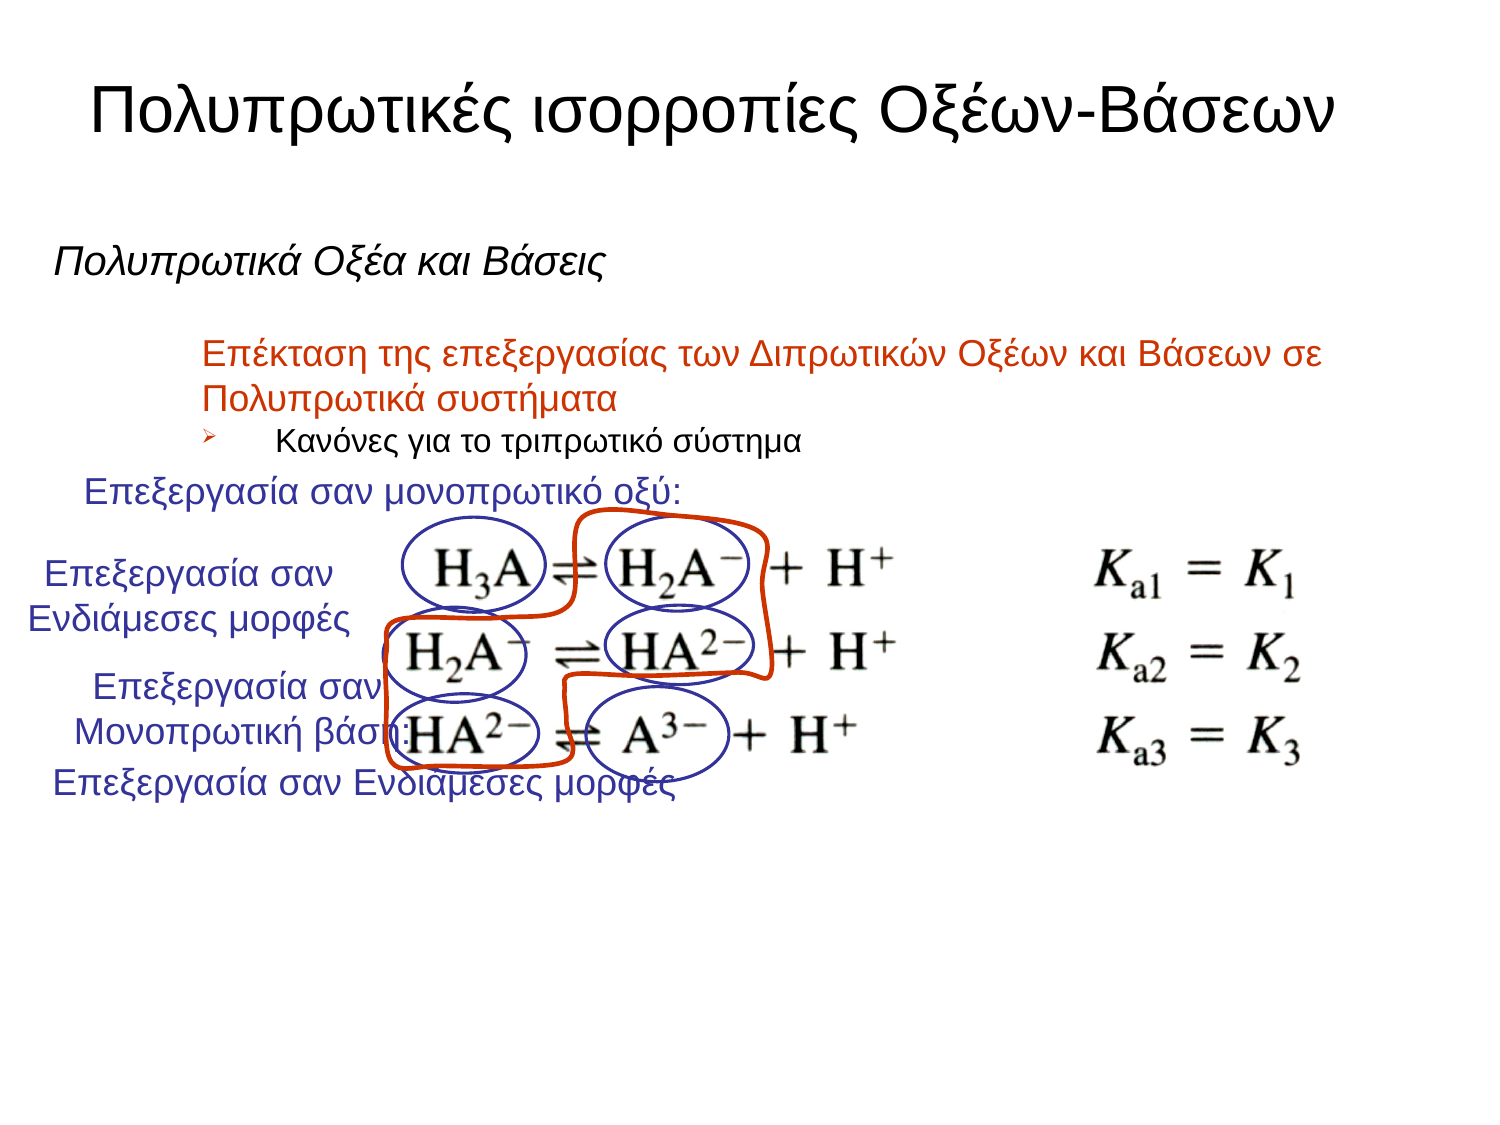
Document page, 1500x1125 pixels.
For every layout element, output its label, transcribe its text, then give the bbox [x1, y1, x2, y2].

picture [397, 501, 1325, 776]
text_box Πολυπρωτικές ισορροπίες Οξέων-Βάσεων [74, 1, 1425, 189]
text_box Επεξεργασία σαν μονοπρωτικό οξύ: [68, 459, 698, 520]
text_box Επεξεργασία σαν Ενδιάμεσες μορφές [1, 540, 377, 647]
text_box Επεξεργασία σαν Ενδιάμεσες μορφές [37, 750, 692, 811]
text_box Επεξεργασία σαν Μονοπρωτική βάση: [59, 654, 387, 750]
text_box [385, 620, 397, 767]
text_box Πολυπρωτικά Οξέα και Βάσεις Επέκταση της επεξεργασίας των Διπρωτικών Οξέων και Βάσεων σε Πολυπρωτικά συστήματα Κανόνες για το τριπρωτικό σύστημα [36, 226, 1438, 467]
